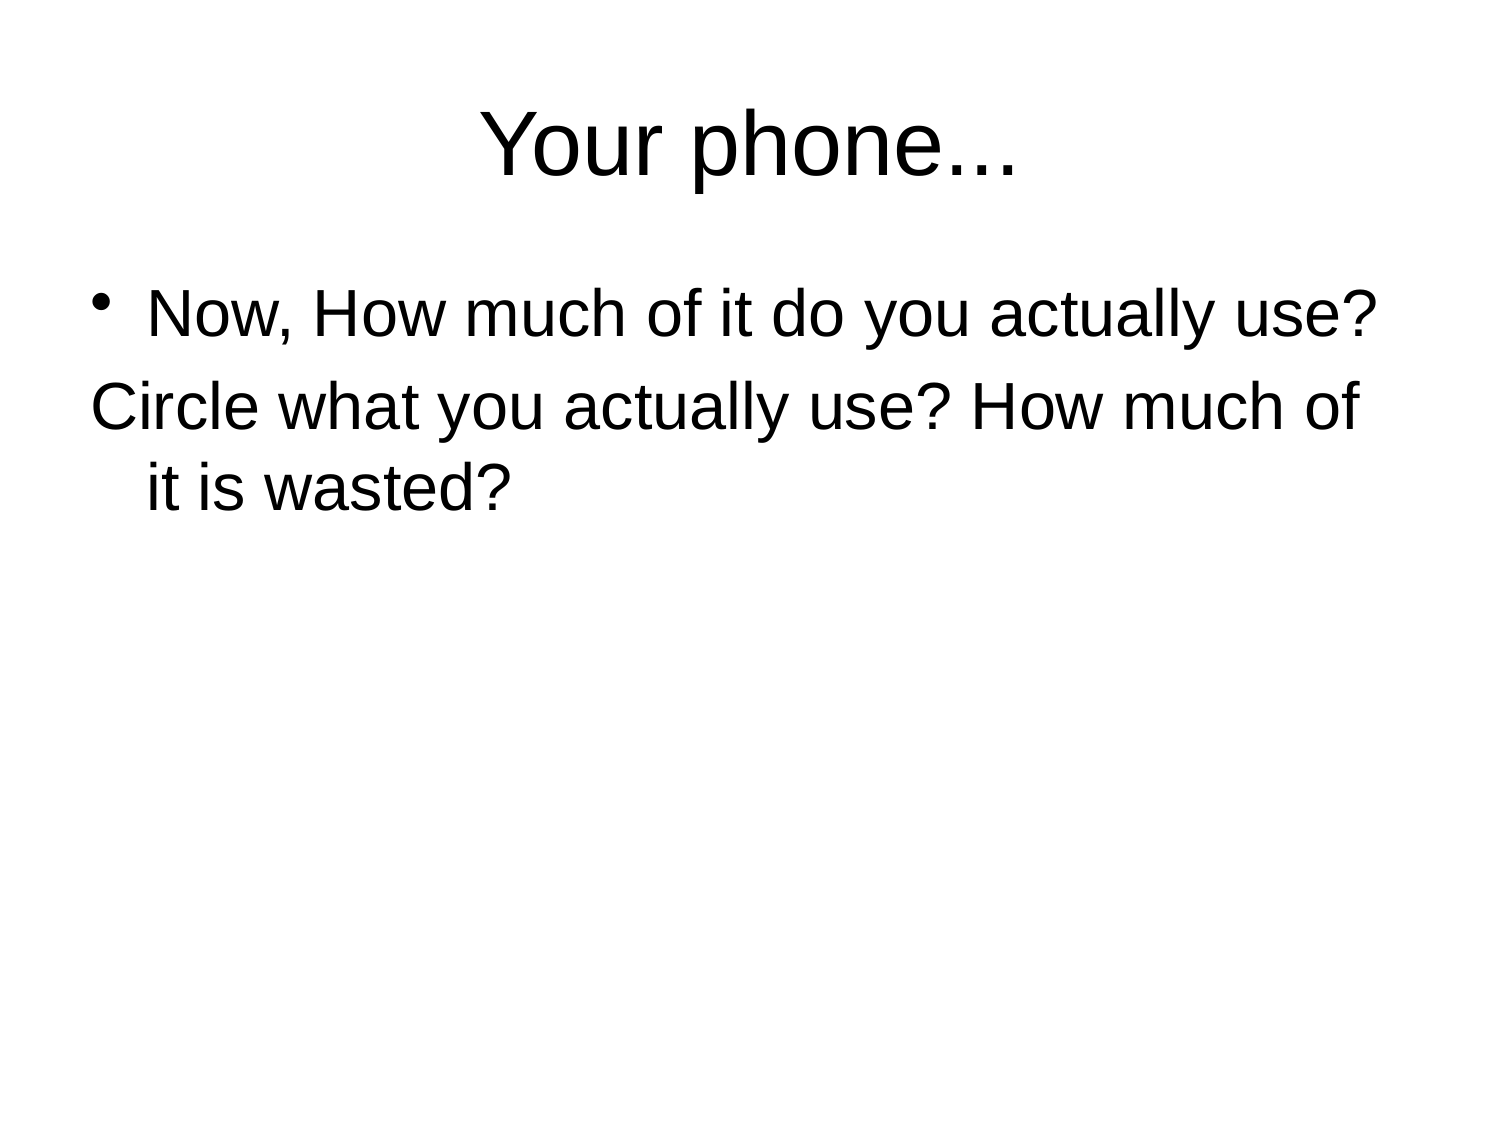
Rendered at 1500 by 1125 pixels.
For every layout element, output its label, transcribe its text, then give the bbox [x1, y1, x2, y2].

title Your phone... [74, 44, 1426, 233]
list Now, How much of it do you actually use? Circle what you actually use? How much of it is wasted? [74, 262, 1426, 1006]
